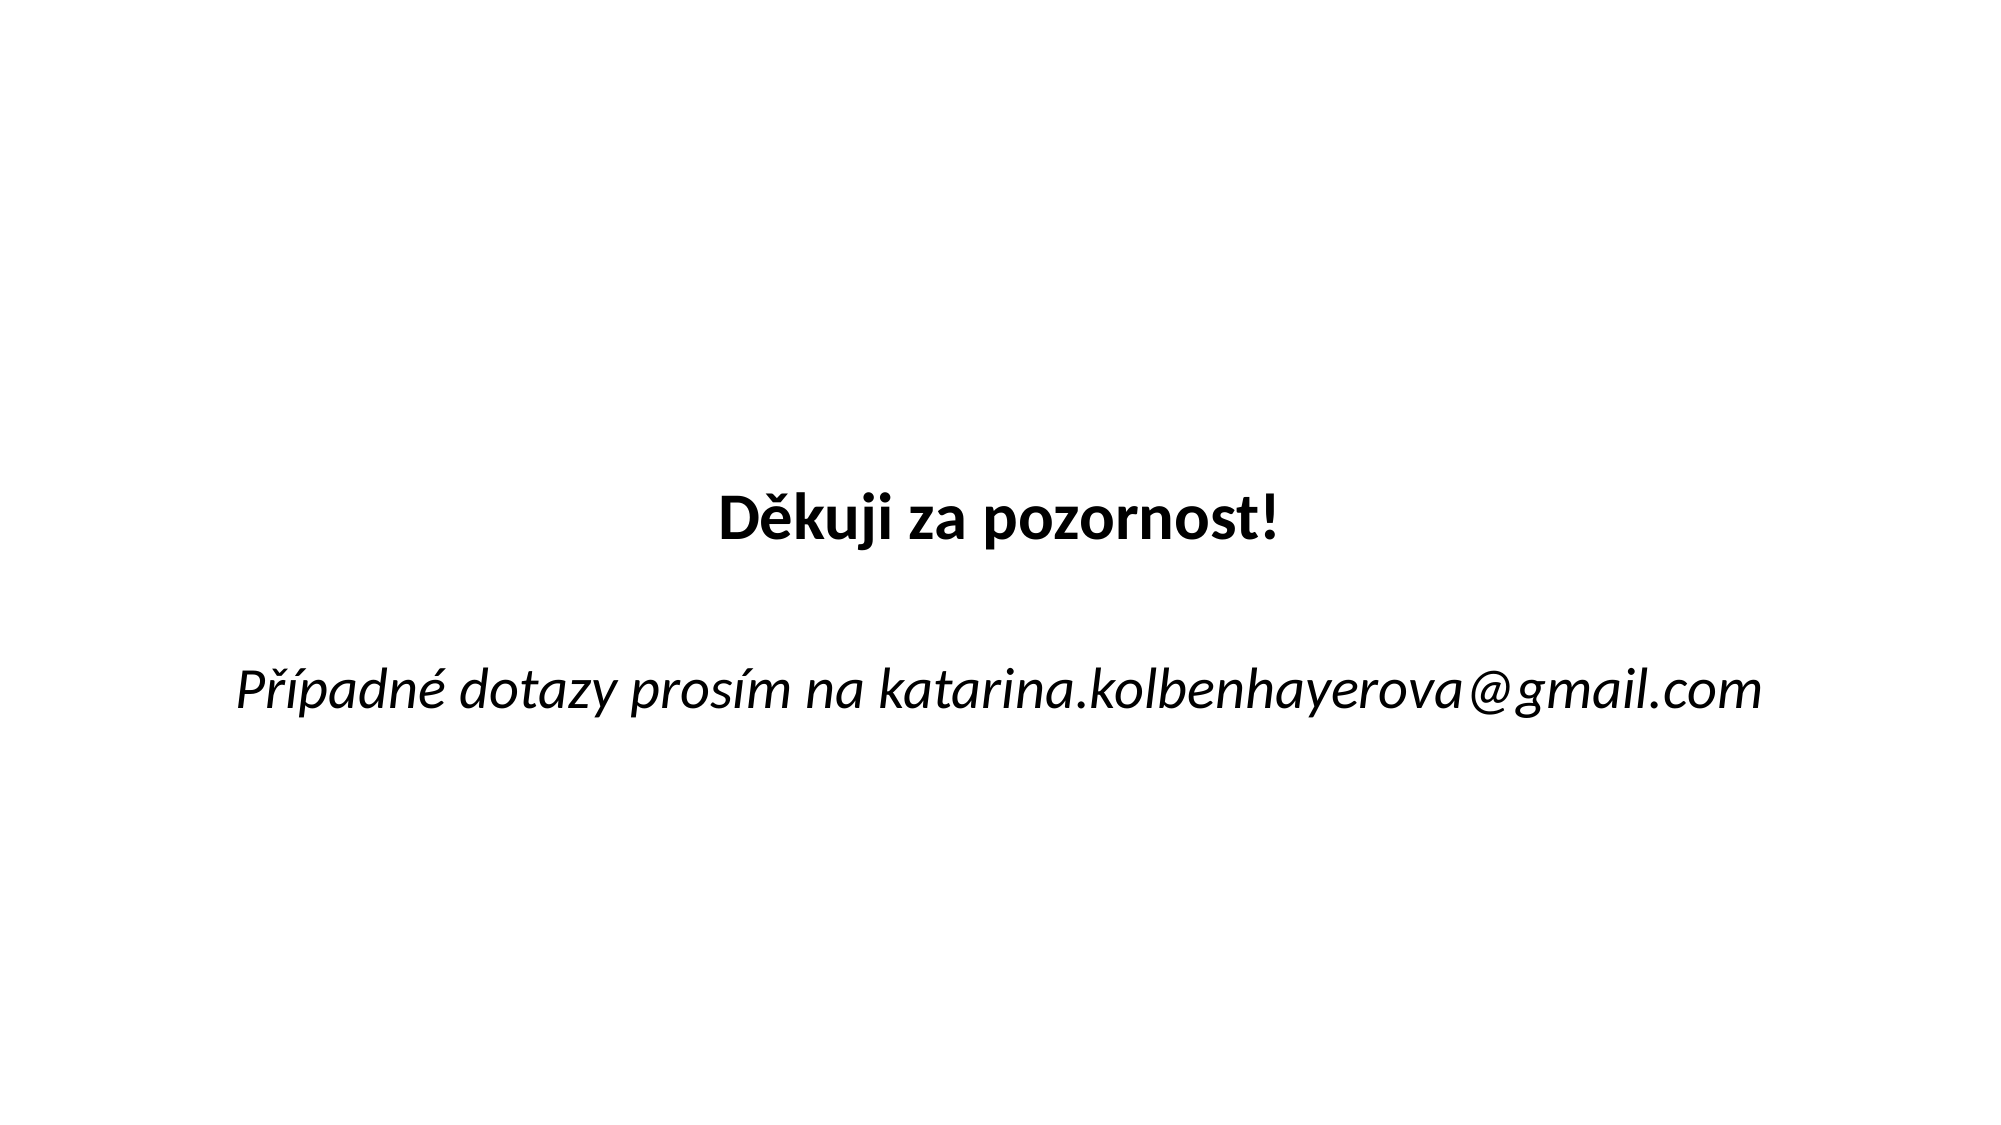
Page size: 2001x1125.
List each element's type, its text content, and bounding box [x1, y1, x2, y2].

list Děkuji za pozornost! Případné dotazy prosím na katarina.kolbenhayerova@gmail.com [137, 299, 1863, 1014]
